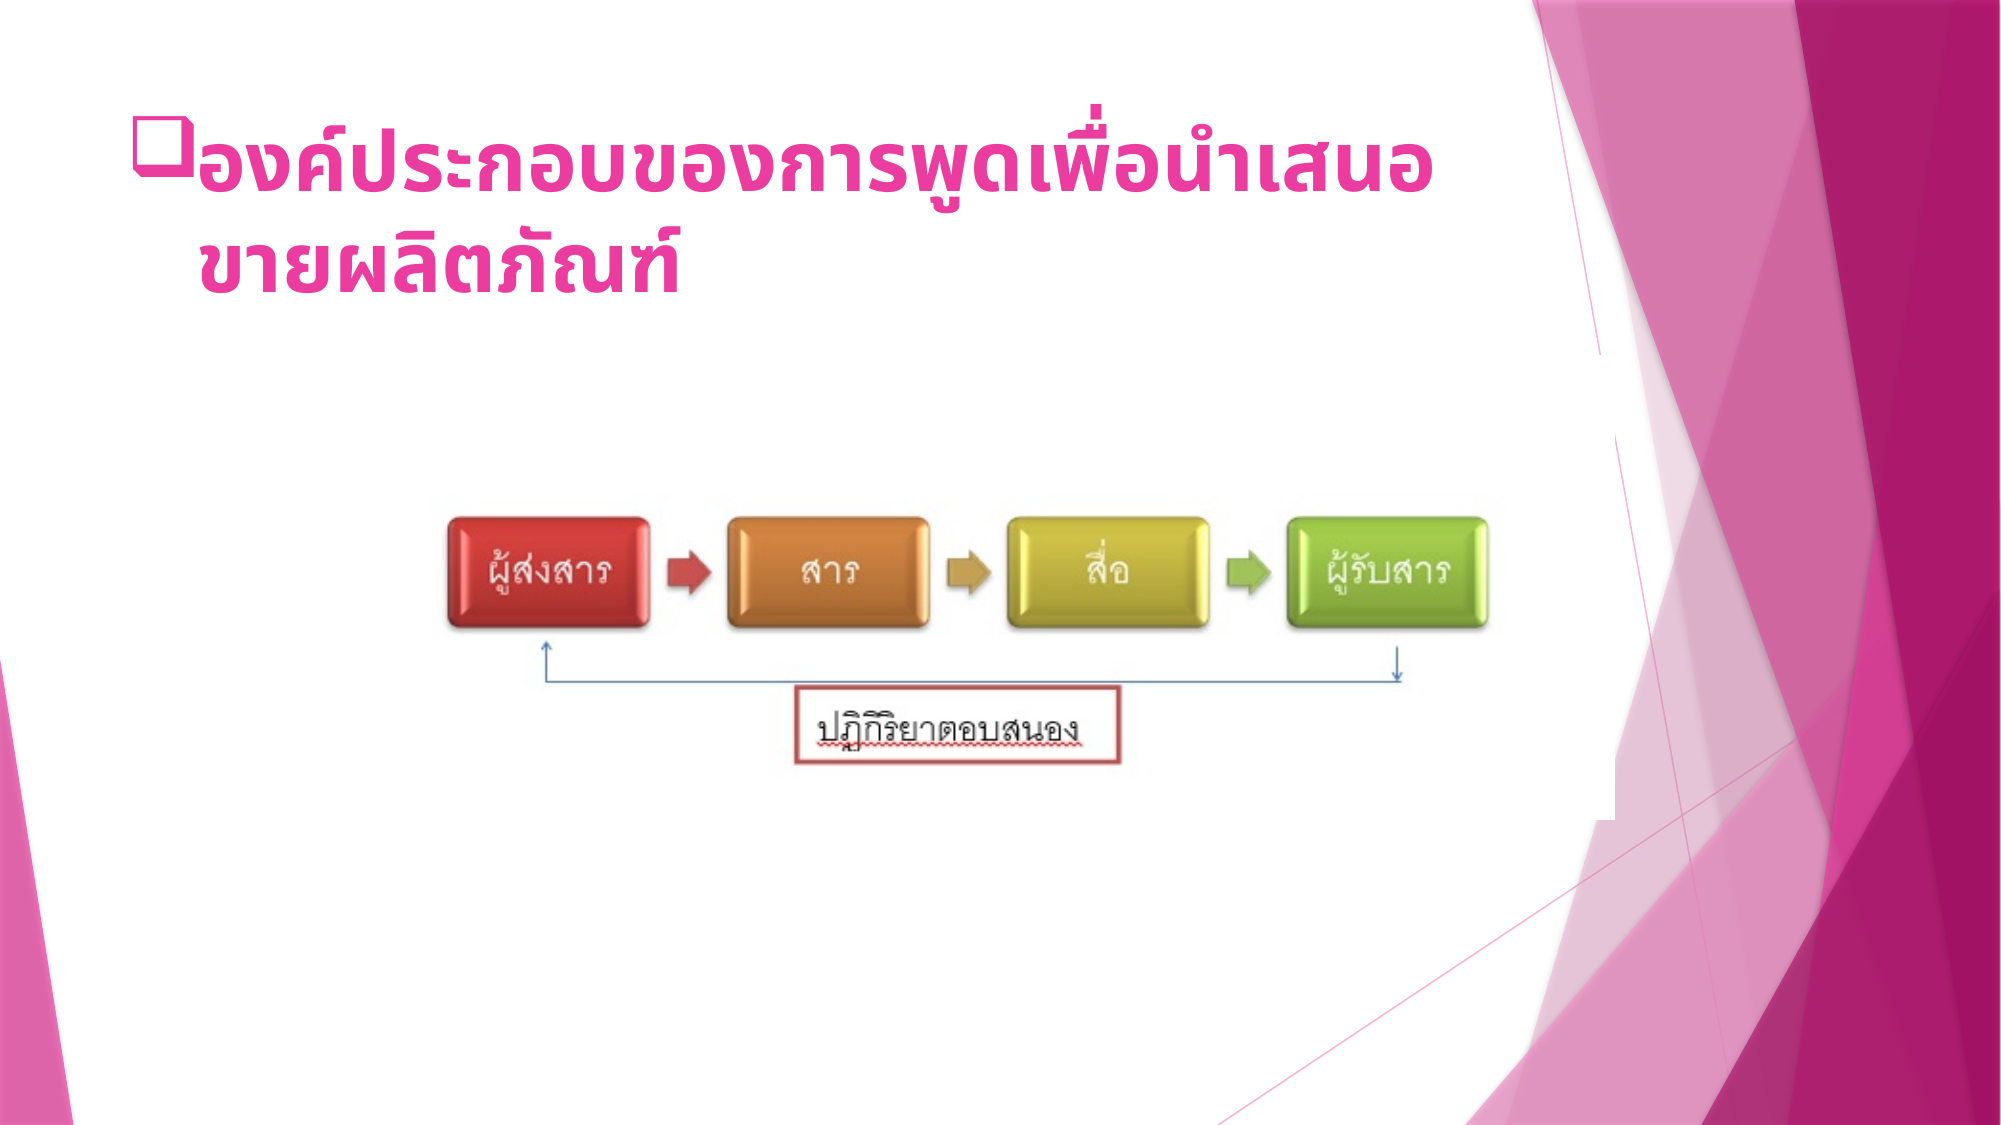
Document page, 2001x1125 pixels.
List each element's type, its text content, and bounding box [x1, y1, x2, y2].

title องค์ประกอบของการพูดเพื่อนำเสนอขายผลิตภัณฑ์ [111, 99, 1522, 317]
picture [310, 354, 1615, 821]
